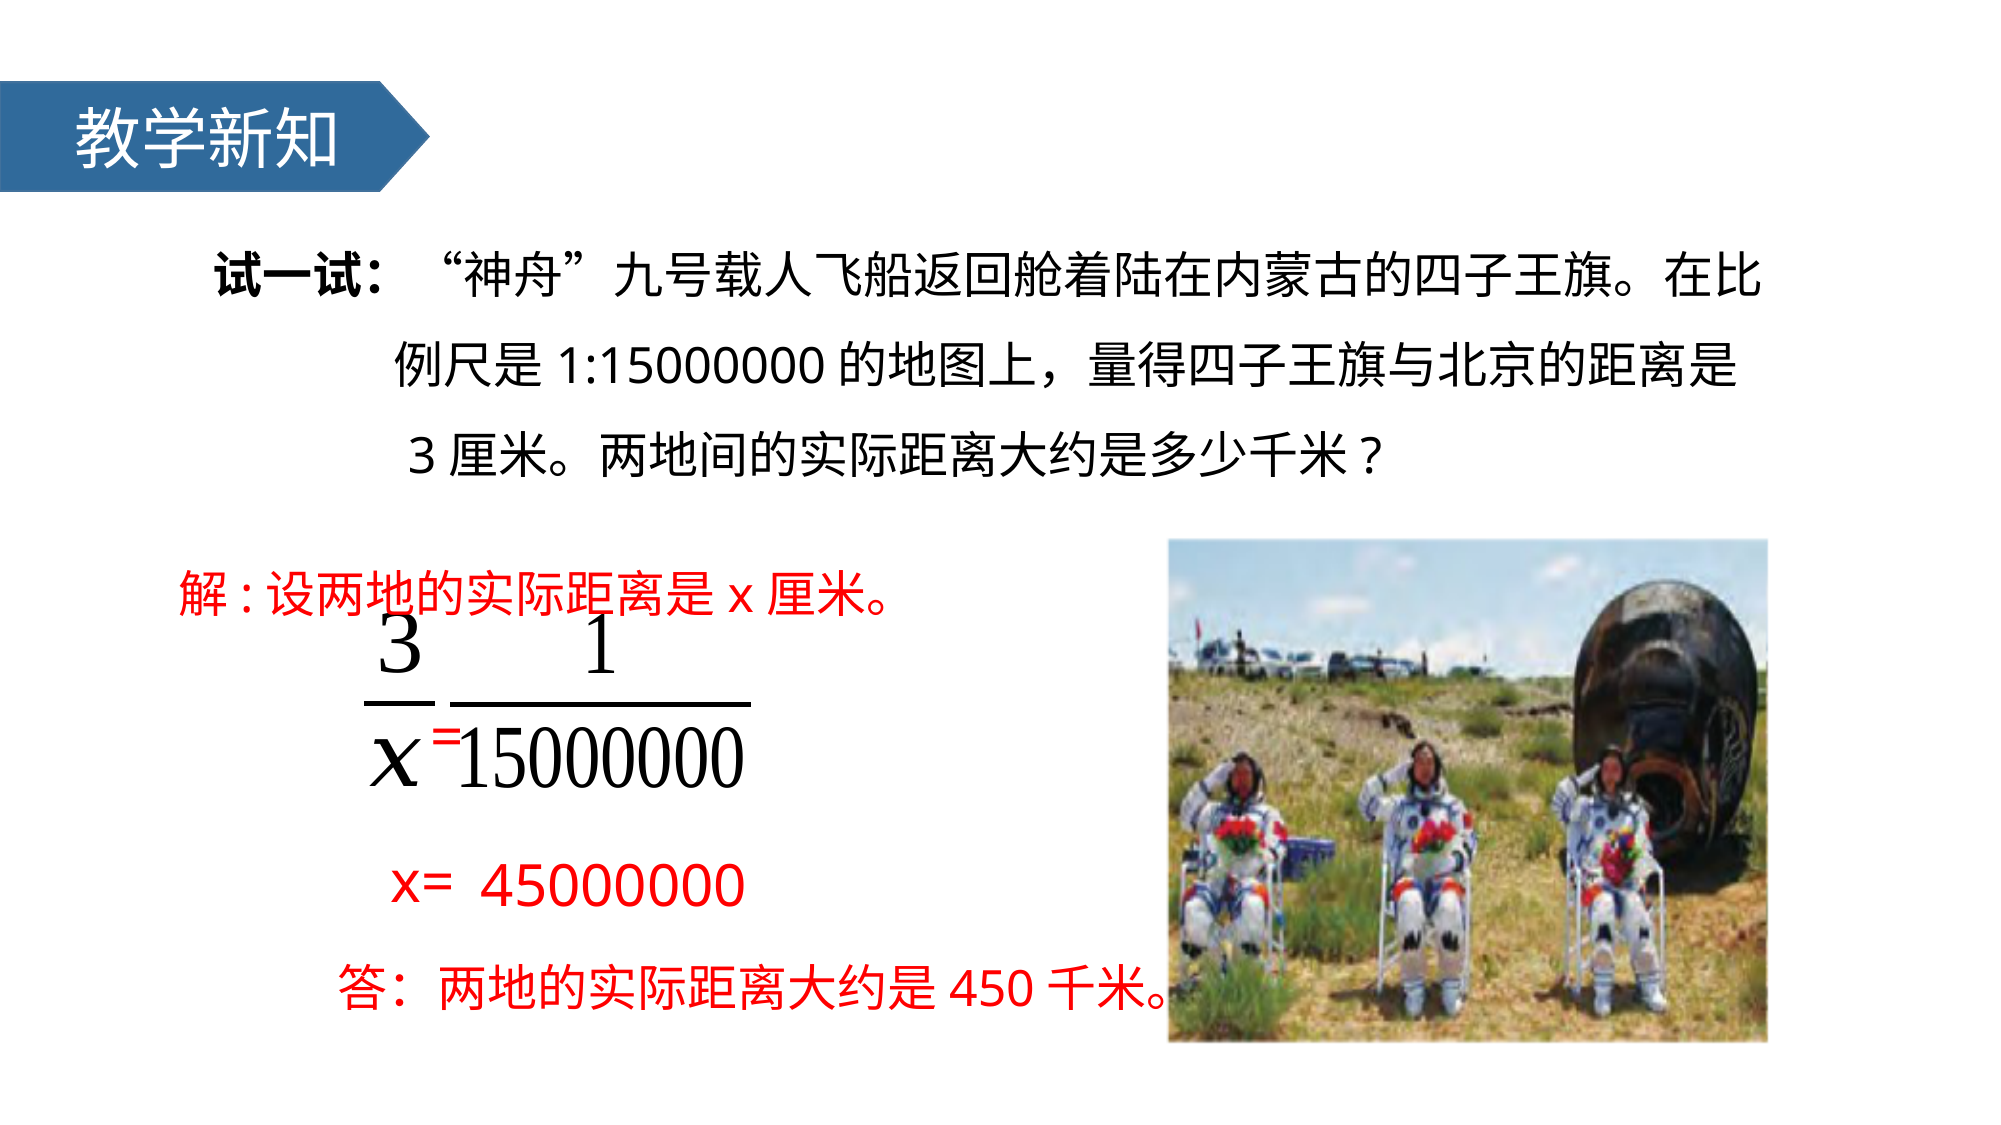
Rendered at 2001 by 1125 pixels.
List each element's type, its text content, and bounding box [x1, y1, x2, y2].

text_box 教学新知 [0, 82, 429, 191]
text_box 答：两地的实际距离大约是450千米。 [322, 919, 1152, 1024]
text_box x= [376, 810, 466, 919]
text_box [358, 593, 755, 810]
text_box 试一试：“神舟”九号载人飞船返回舱着陆在内蒙古的四子王旗。在比 例尺是1:15000000的地图上，量得四子王旗与北京的距离是 3厘米。两地间的实际距离大约是多少千米? [198, 206, 1790, 491]
text_box 解:设两地的实际距离是x厘米。 [163, 555, 932, 631]
text_box 45000000 [466, 805, 762, 919]
picture [1152, 521, 1776, 1054]
